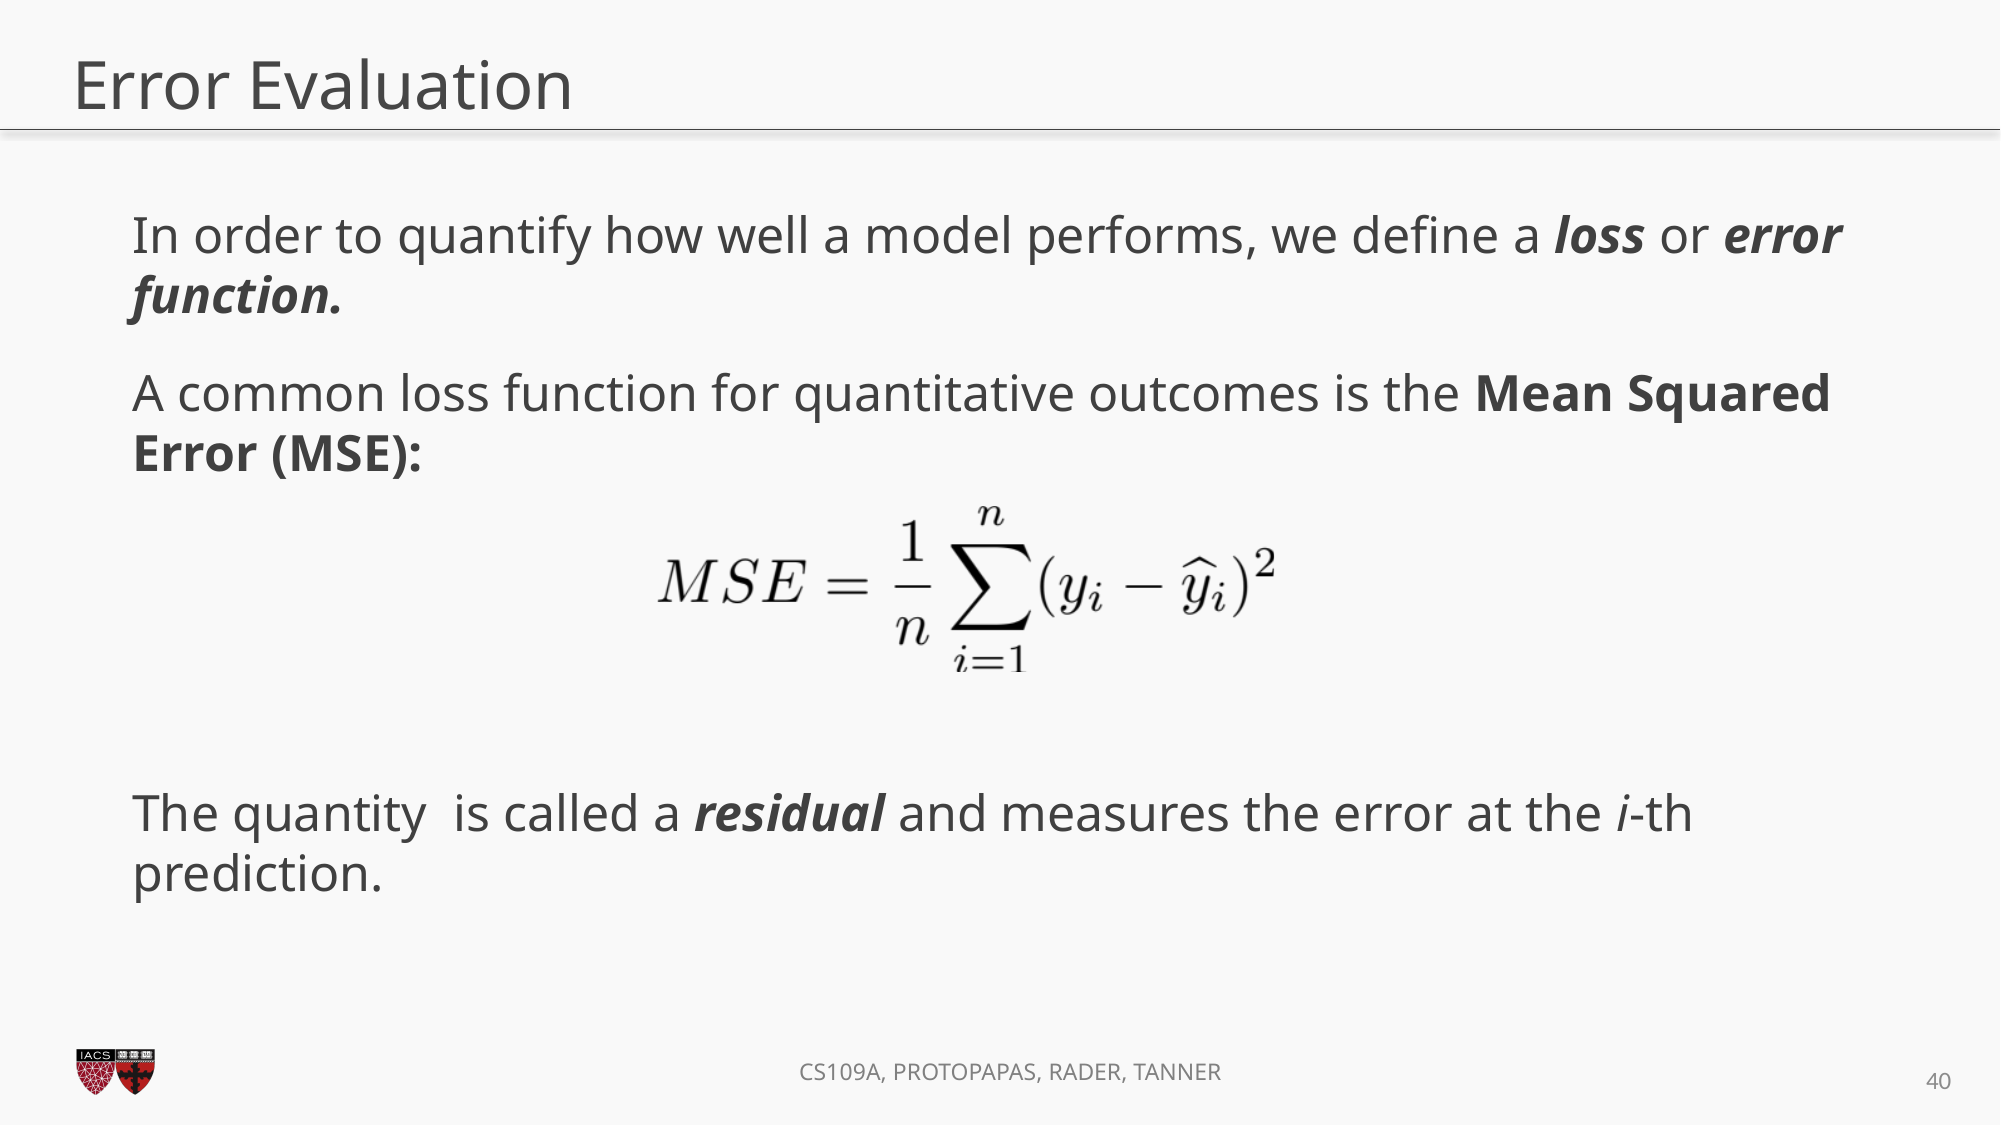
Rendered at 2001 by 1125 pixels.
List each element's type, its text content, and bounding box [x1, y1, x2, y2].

text_box [1173, 1038, 1204, 1100]
slide_number 39 [1500, 1050, 1967, 1110]
title Error Evaluation [57, 35, 1943, 162]
picture [75, 1049, 155, 1095]
picture [657, 506, 1275, 673]
